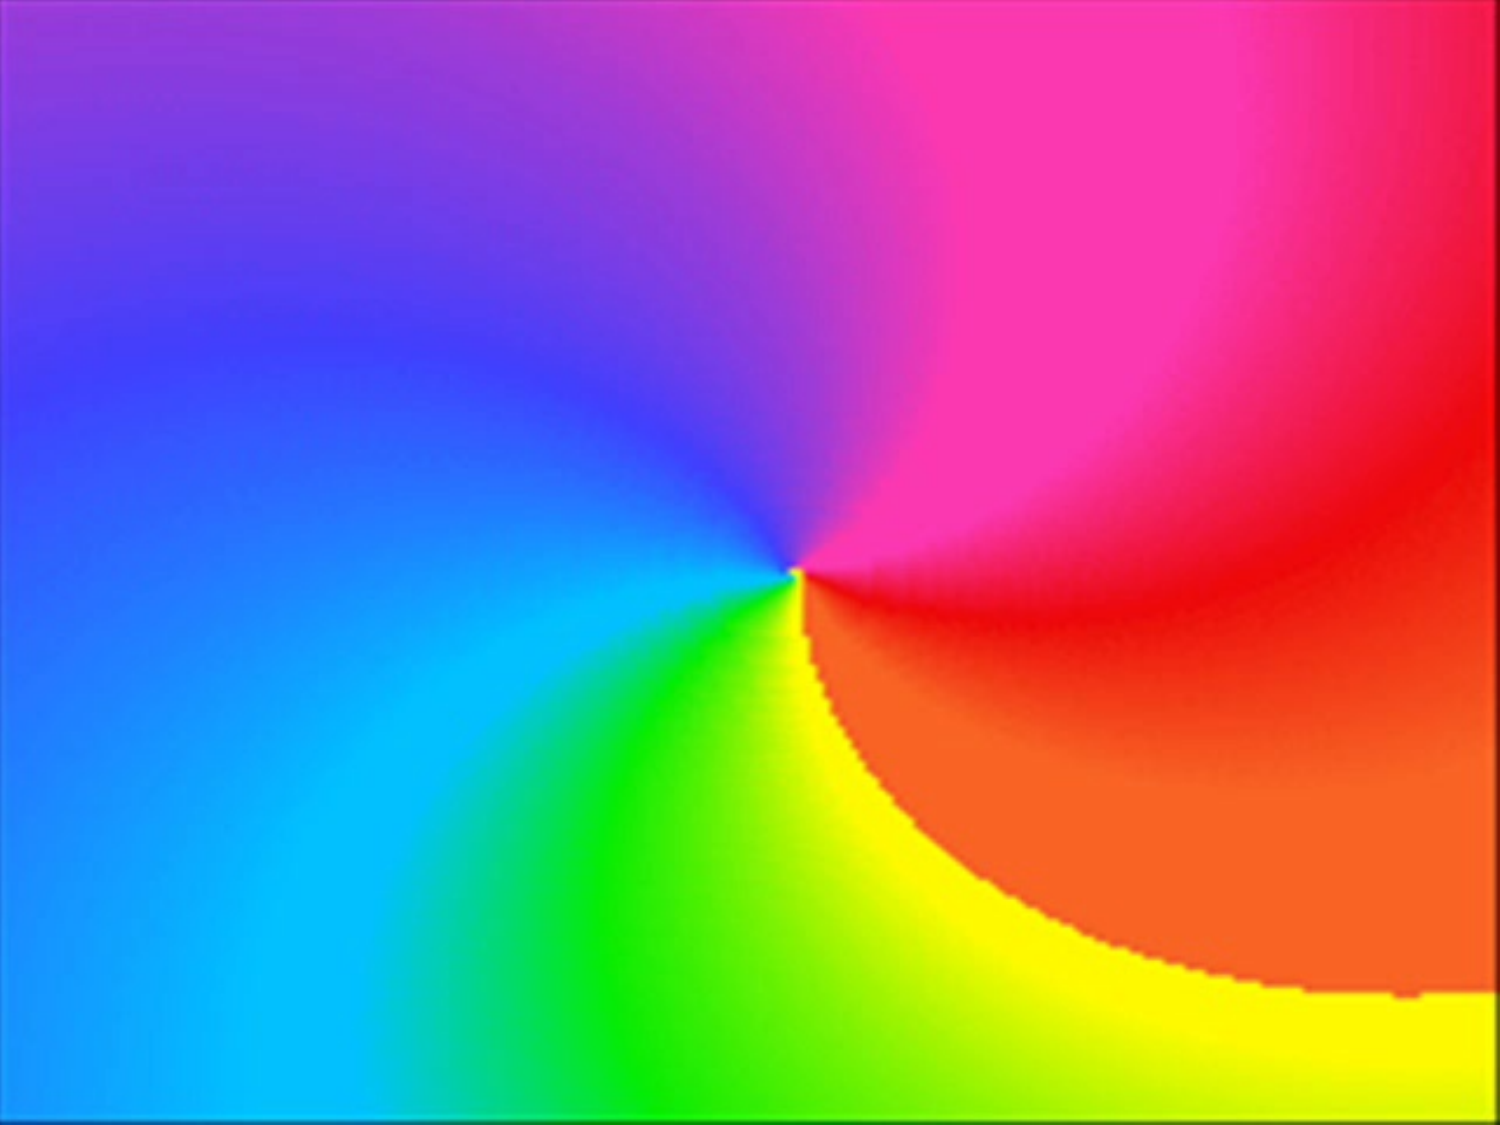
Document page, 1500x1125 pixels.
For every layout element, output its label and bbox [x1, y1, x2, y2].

text_box [0, 0, 1500, 1125]
